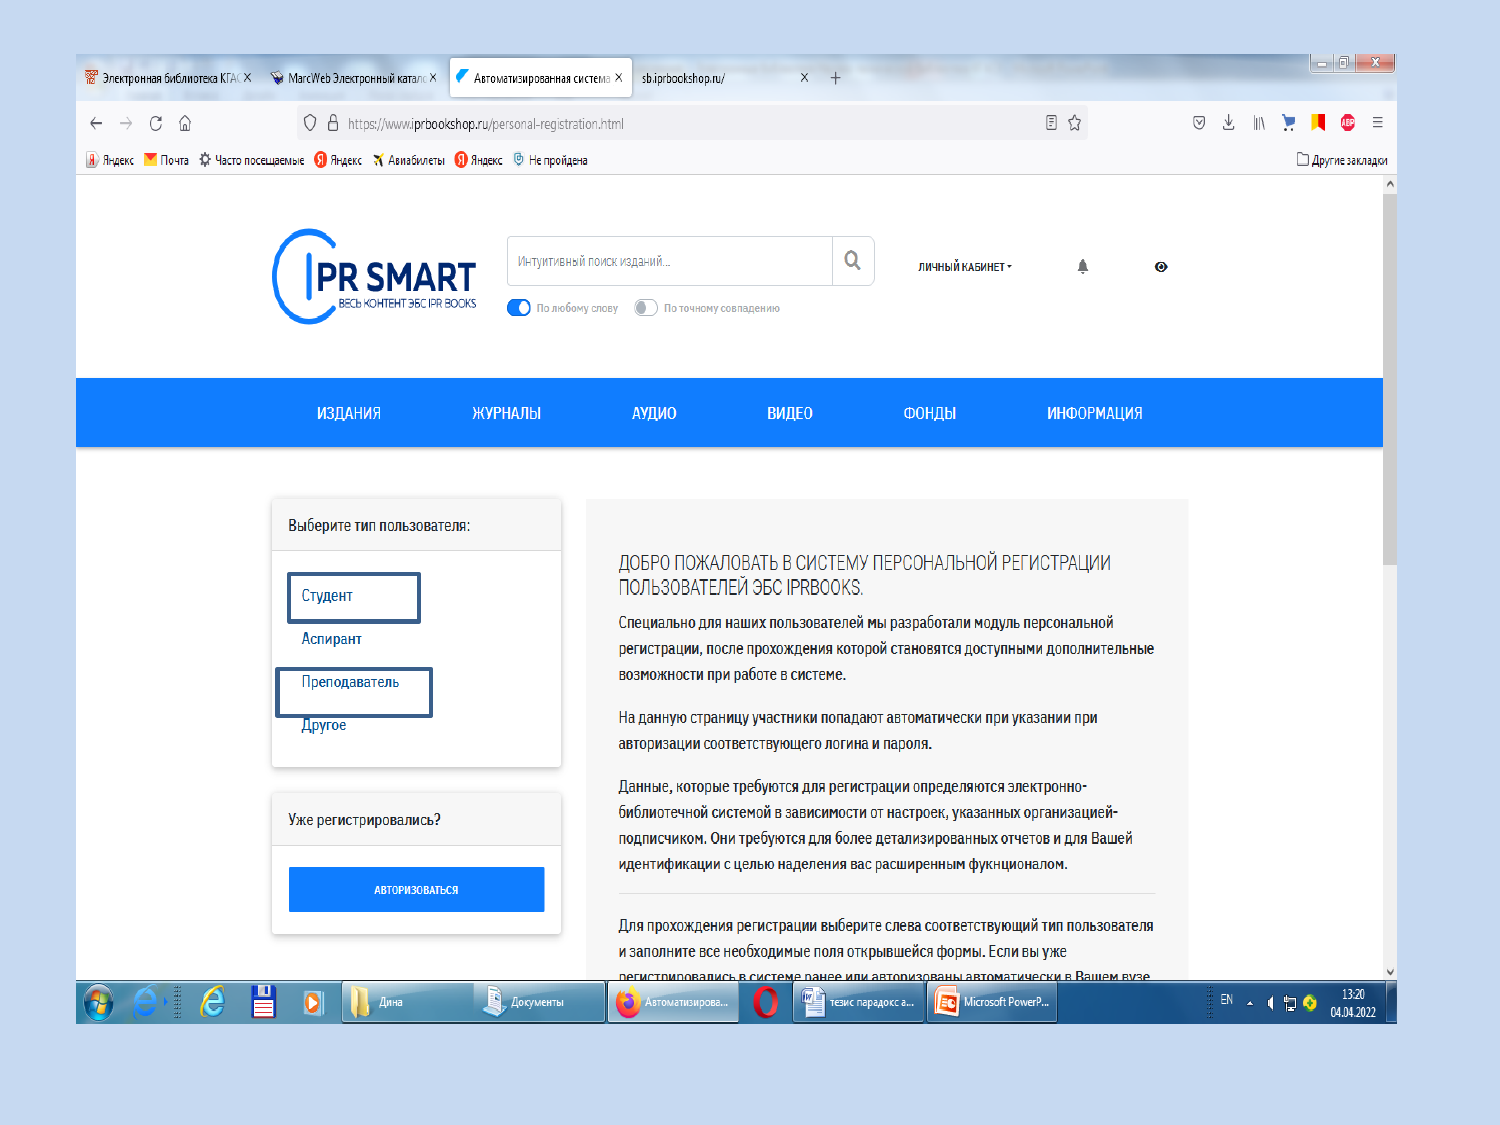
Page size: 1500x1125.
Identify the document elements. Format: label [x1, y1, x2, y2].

list [76, 54, 1397, 1024]
